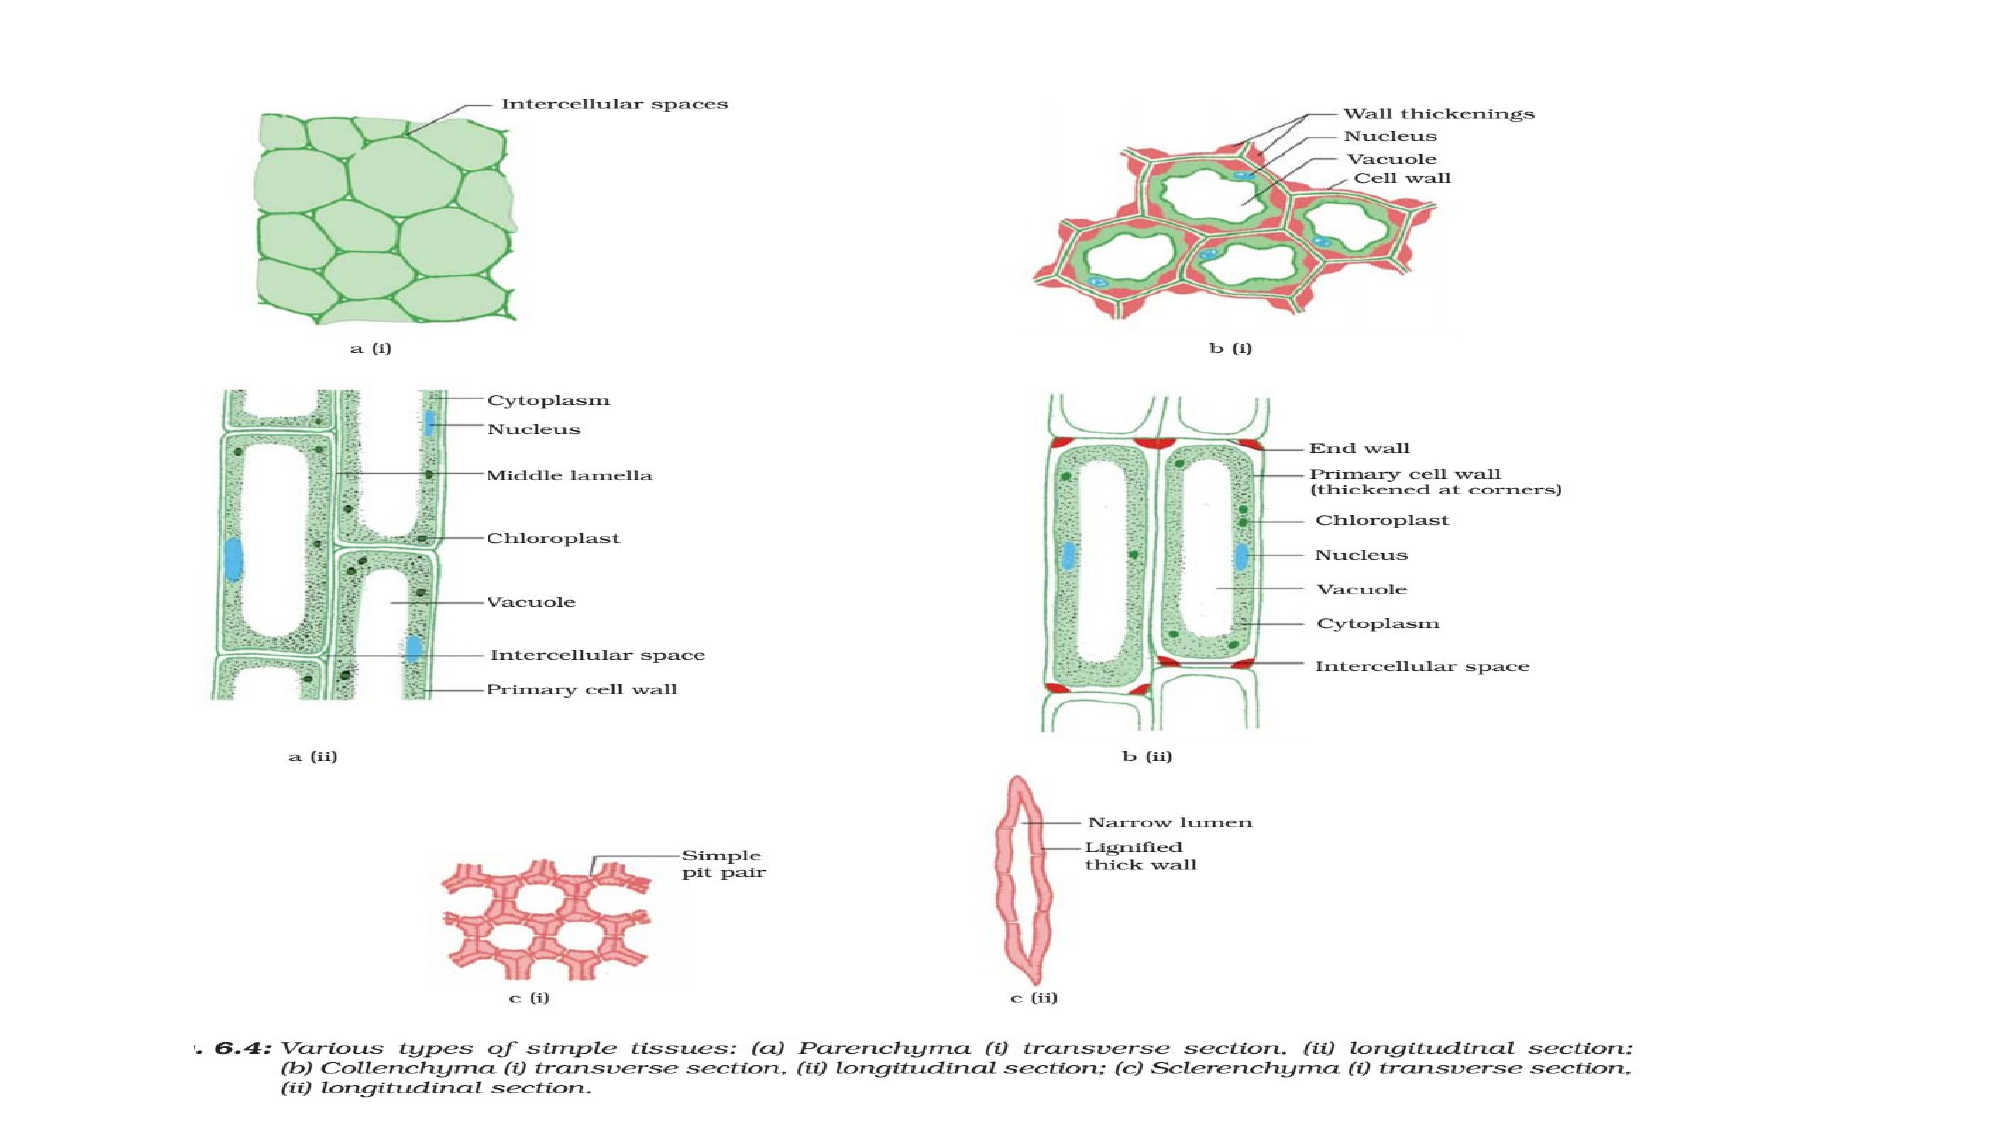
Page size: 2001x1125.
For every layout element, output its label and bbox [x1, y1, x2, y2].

picture [194, 85, 1679, 1108]
